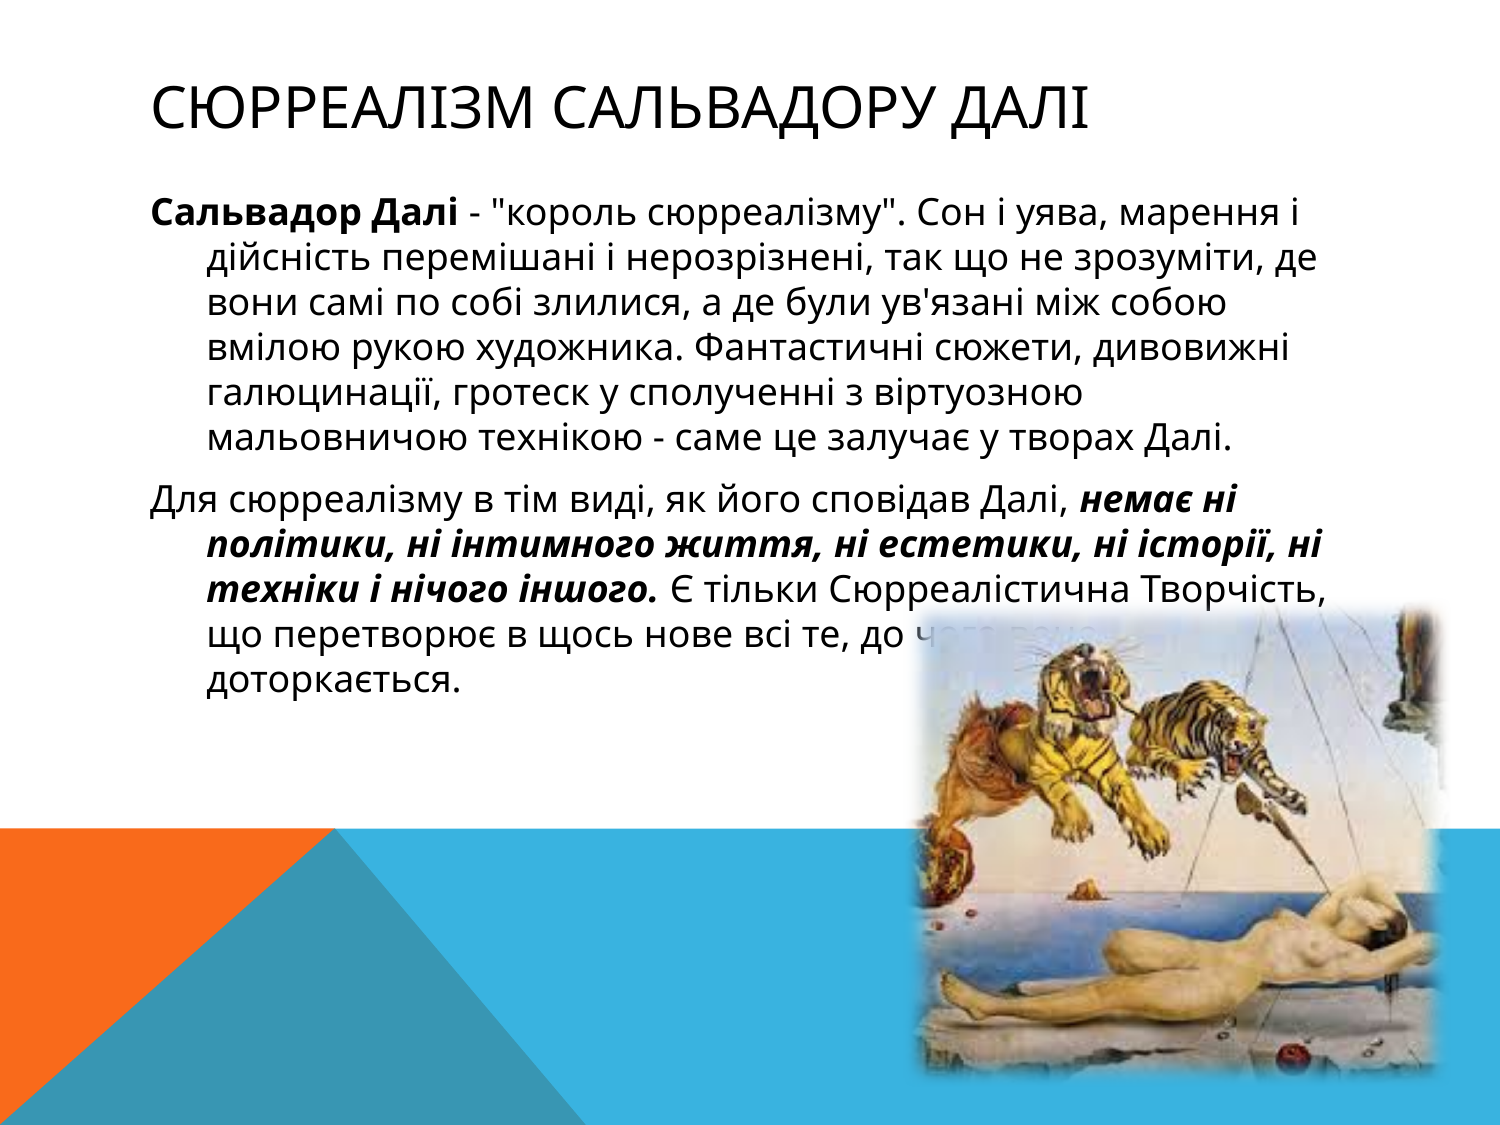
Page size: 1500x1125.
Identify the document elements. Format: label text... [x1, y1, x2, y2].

list Сальвадор Далі - "король сюрреалізму". Сон і уява, марення і дійсність перемішані і нерозрізнені, так що не зрозуміти, де вони самі по собі злилися, а де були ув'язані між собою вмілою рукою художника. Фантастичні сюжети, дивовижні галюцинації, гротеск у сполученні з віртуозною мальовничою технікою - саме це залучає у творах Далі. Для сюрреалізму в тім виді, як його сповідав Далі, немає ні політики, ні інтимного життя, ні естетики, ні історії, ні техніки і нічого іншого. Є тільки Сюрреалістична Творчість, що перетворює в щось нове всі те, до чого воно доторкається. [135, 180, 1369, 768]
title Сюрреалізм Сальвадору Далі [135, 60, 1369, 150]
picture [903, 597, 1452, 1088]
